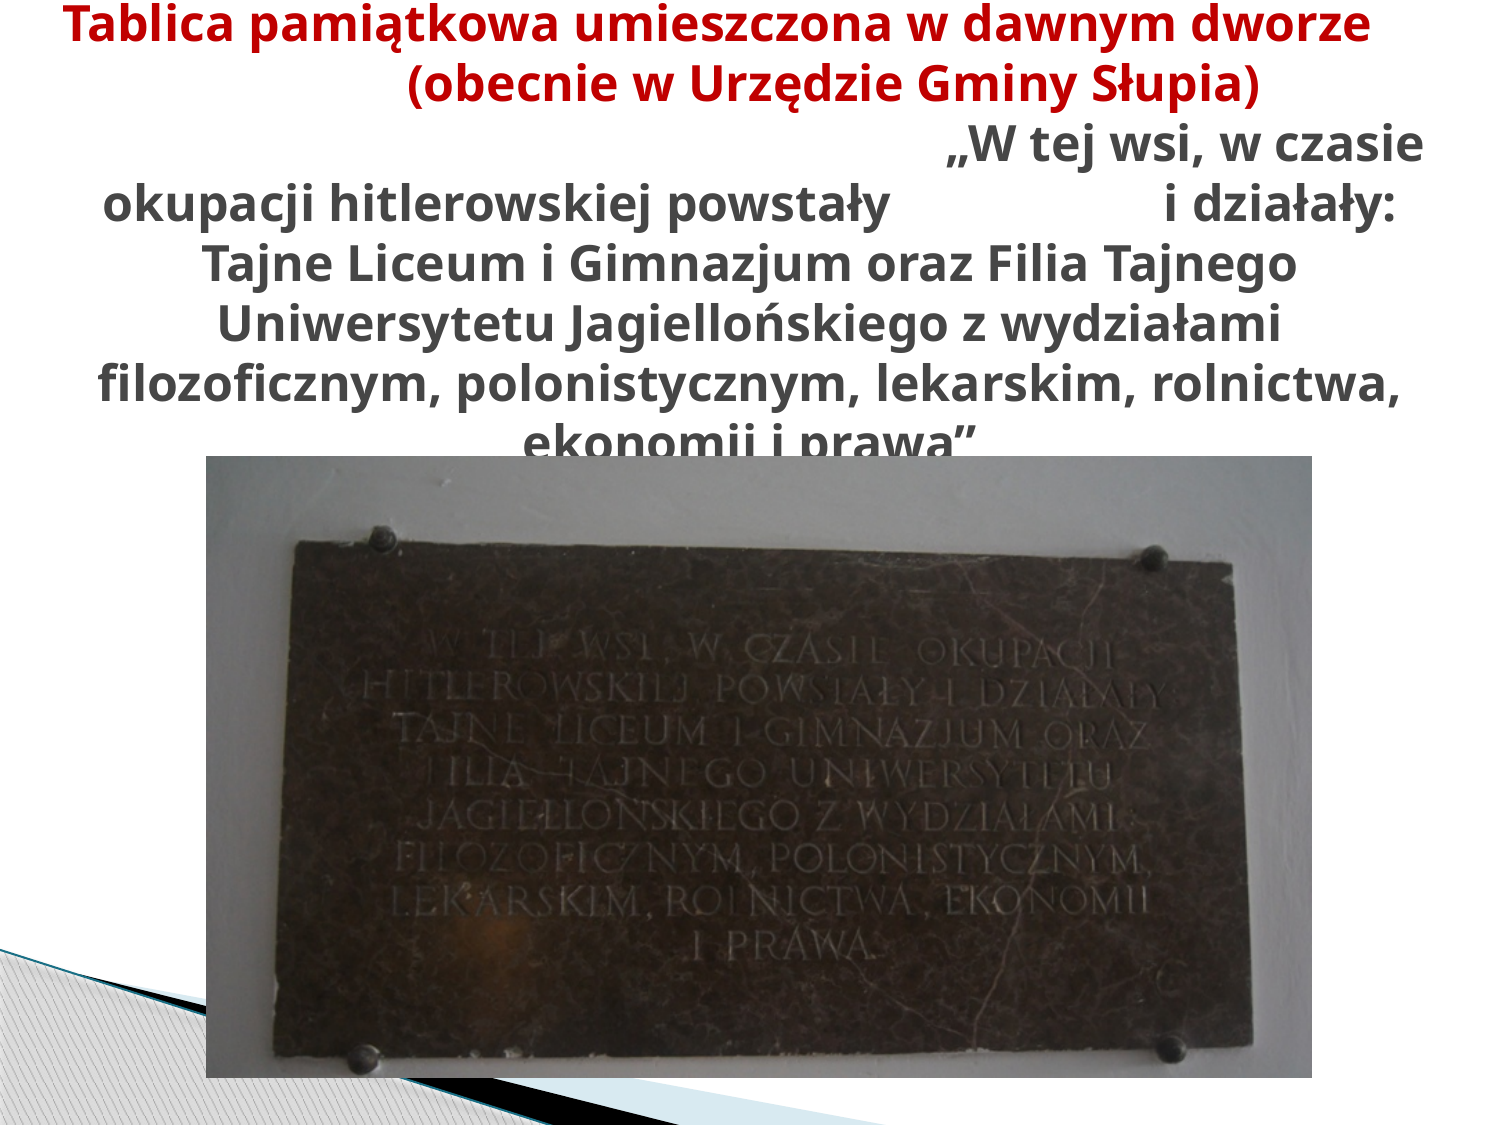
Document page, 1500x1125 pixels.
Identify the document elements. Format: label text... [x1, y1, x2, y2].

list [206, 455, 1312, 1078]
title Tablica pamiątkowa umieszczona w dawnym dworze (obecnie w Urzędzie Gminy Słupia) „W tej wsi, w czasie okupacji hitlerowskiej powstały i działały: Tajne Liceum i Gimnazjum oraz Filia Tajnego Uniwersytetu Jagiellońskiego z wydziałami filozoficznym, polonistycznym, lekarskim, rolnictwa, ekonomii i prawa” [41, 0, 1459, 528]
